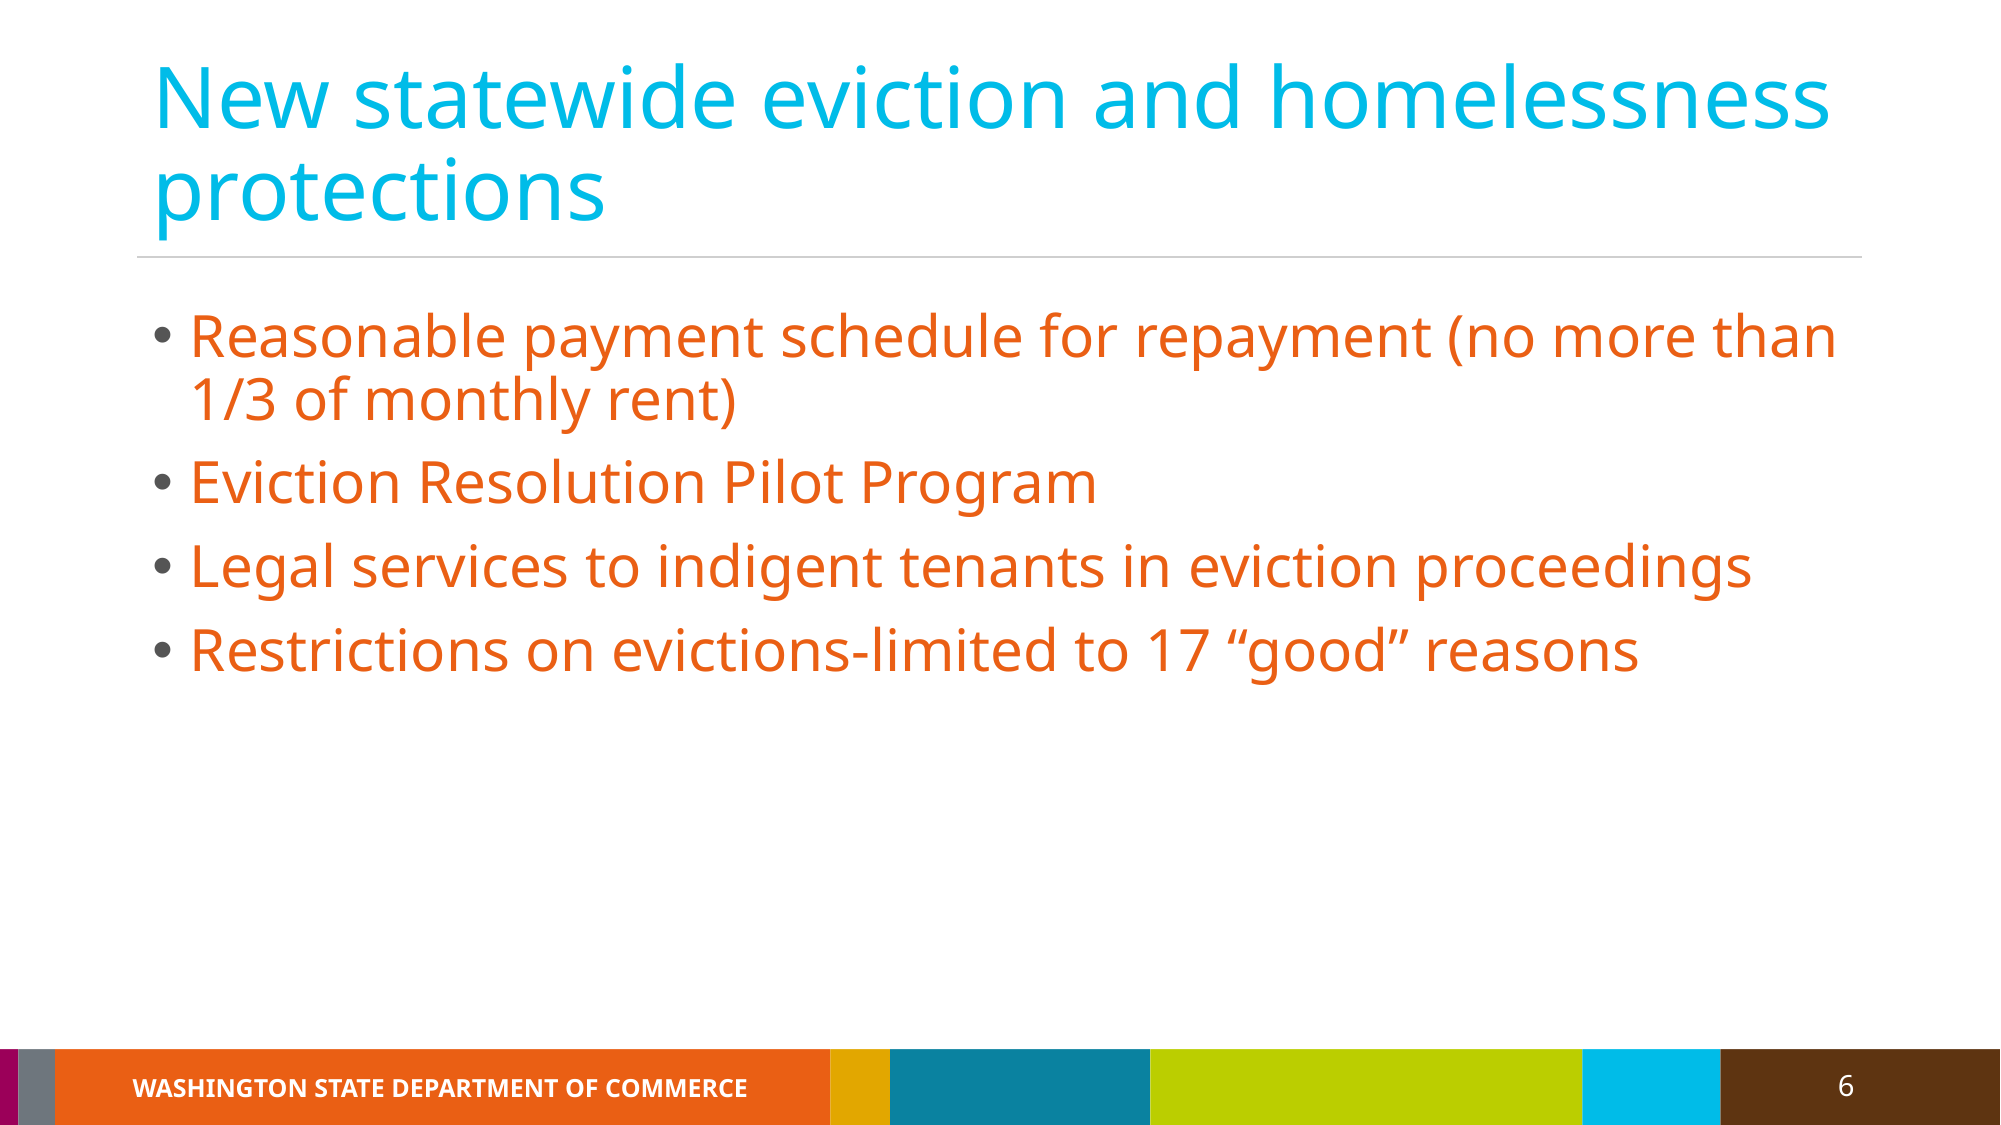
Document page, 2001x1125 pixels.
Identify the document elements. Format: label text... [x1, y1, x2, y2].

title New statewide eviction and homelessness protections [137, 46, 1863, 247]
list Reasonable payment schedule for repayment (no more than 1/3 of monthly rent) Eviction Resolution Pilot Program Legal services to indigent tenants in eviction proceedings Restrictions on evictions-limited to 17 “good” reasons [137, 299, 1863, 1014]
